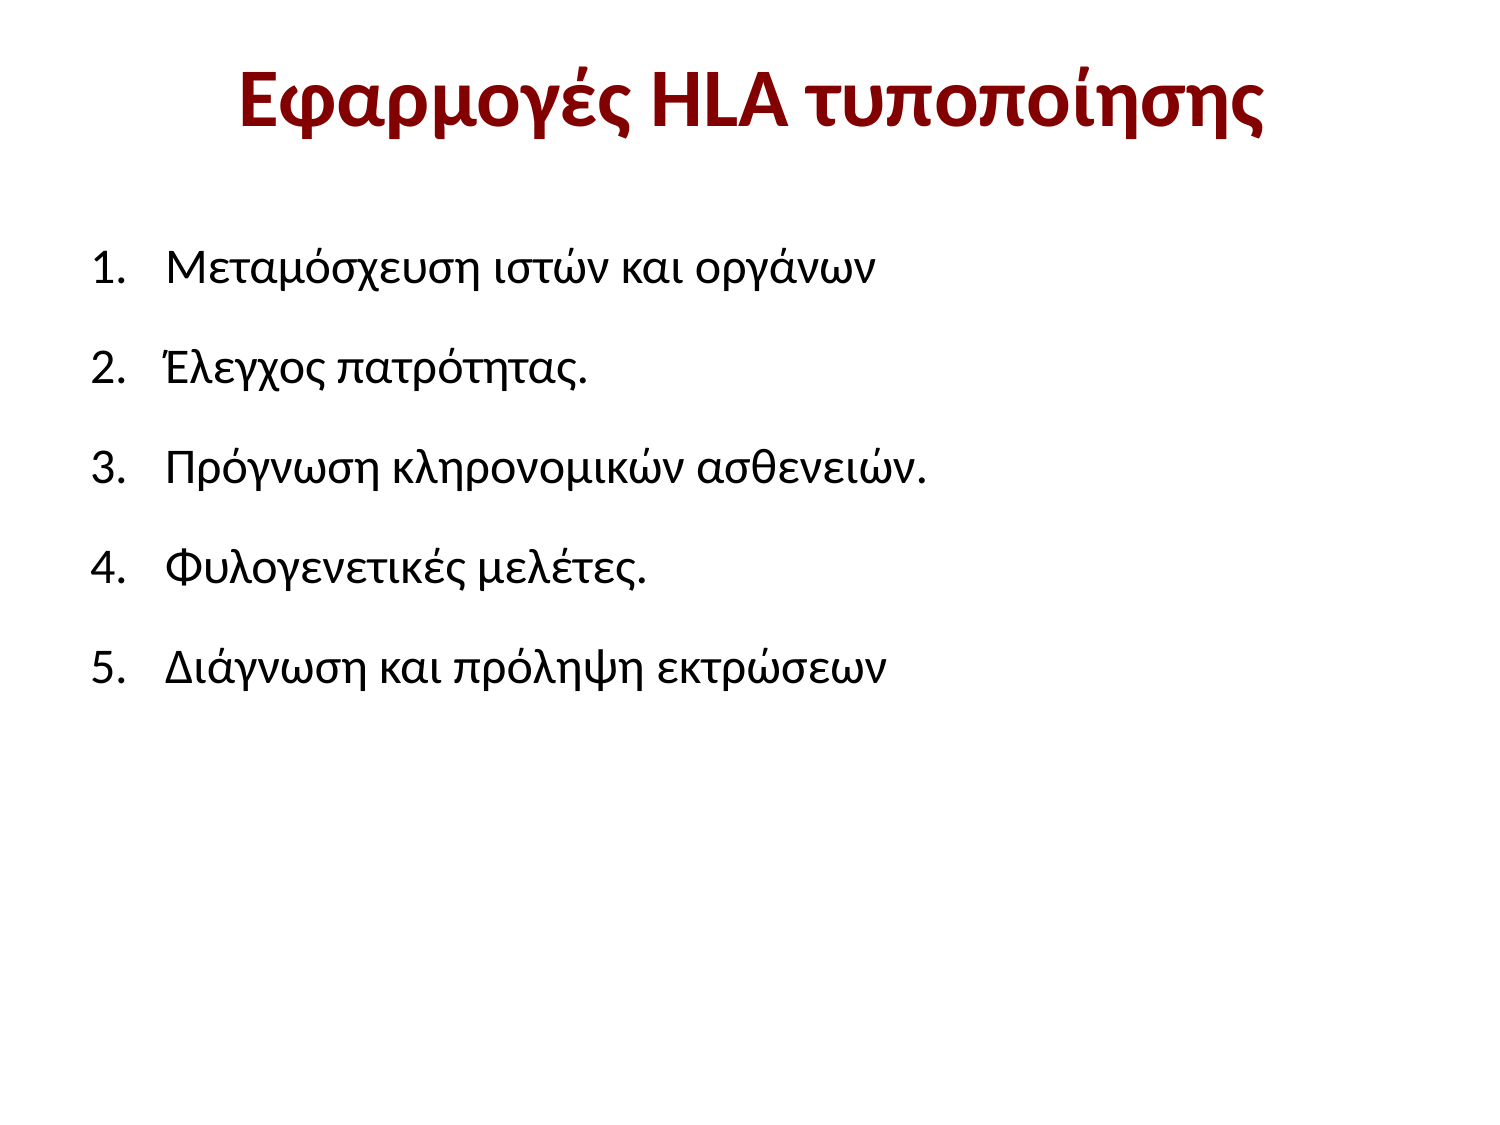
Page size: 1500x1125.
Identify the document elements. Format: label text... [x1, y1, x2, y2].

list Μεταμόσχευση ιστών και οργάνων Έλεγχος πατρότητας. Πρόγνωση κληρονομικών ασθενειών. Φυλογενετικές μελέτες. Διάγνωση και πρόληψη εκτρώσεων [75, 196, 1425, 1024]
title Εφαρμογές HLA τυποποίησης [76, 19, 1427, 169]
